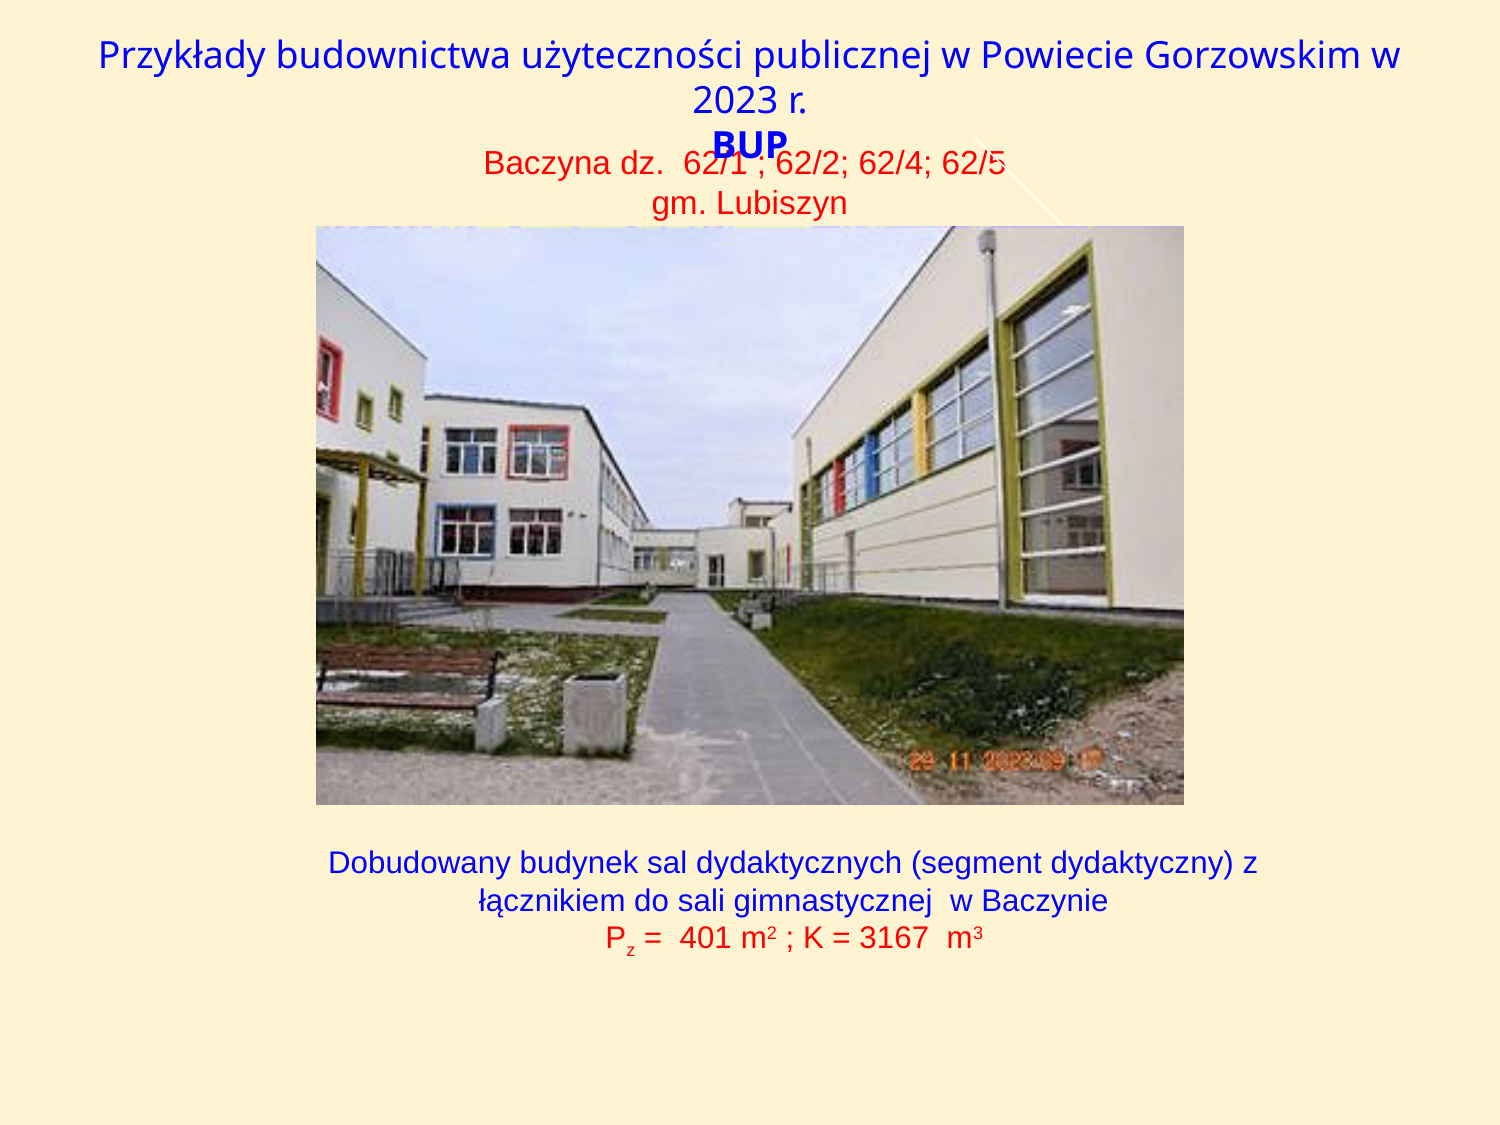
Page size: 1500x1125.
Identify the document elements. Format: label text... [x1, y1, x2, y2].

text_box Przykłady budownictwa użyteczności publicznej w Powiecie Gorzowskim w 2023 r. BUP [35, 24, 1465, 174]
picture [315, 225, 1185, 806]
text_box Dobudowany budynek sal dydaktycznych (segment dydaktyczny) z łącznikiem do sali gimnastycznej w Baczynie Pz = 401 m2 ; K = 3167 m3 [242, 834, 1347, 968]
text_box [974, 136, 1125, 224]
text_box Baczyna dz. 62/1 ; 62/2; 62/4; 62/5 gm. Lubiszyn [448, 174, 969, 224]
